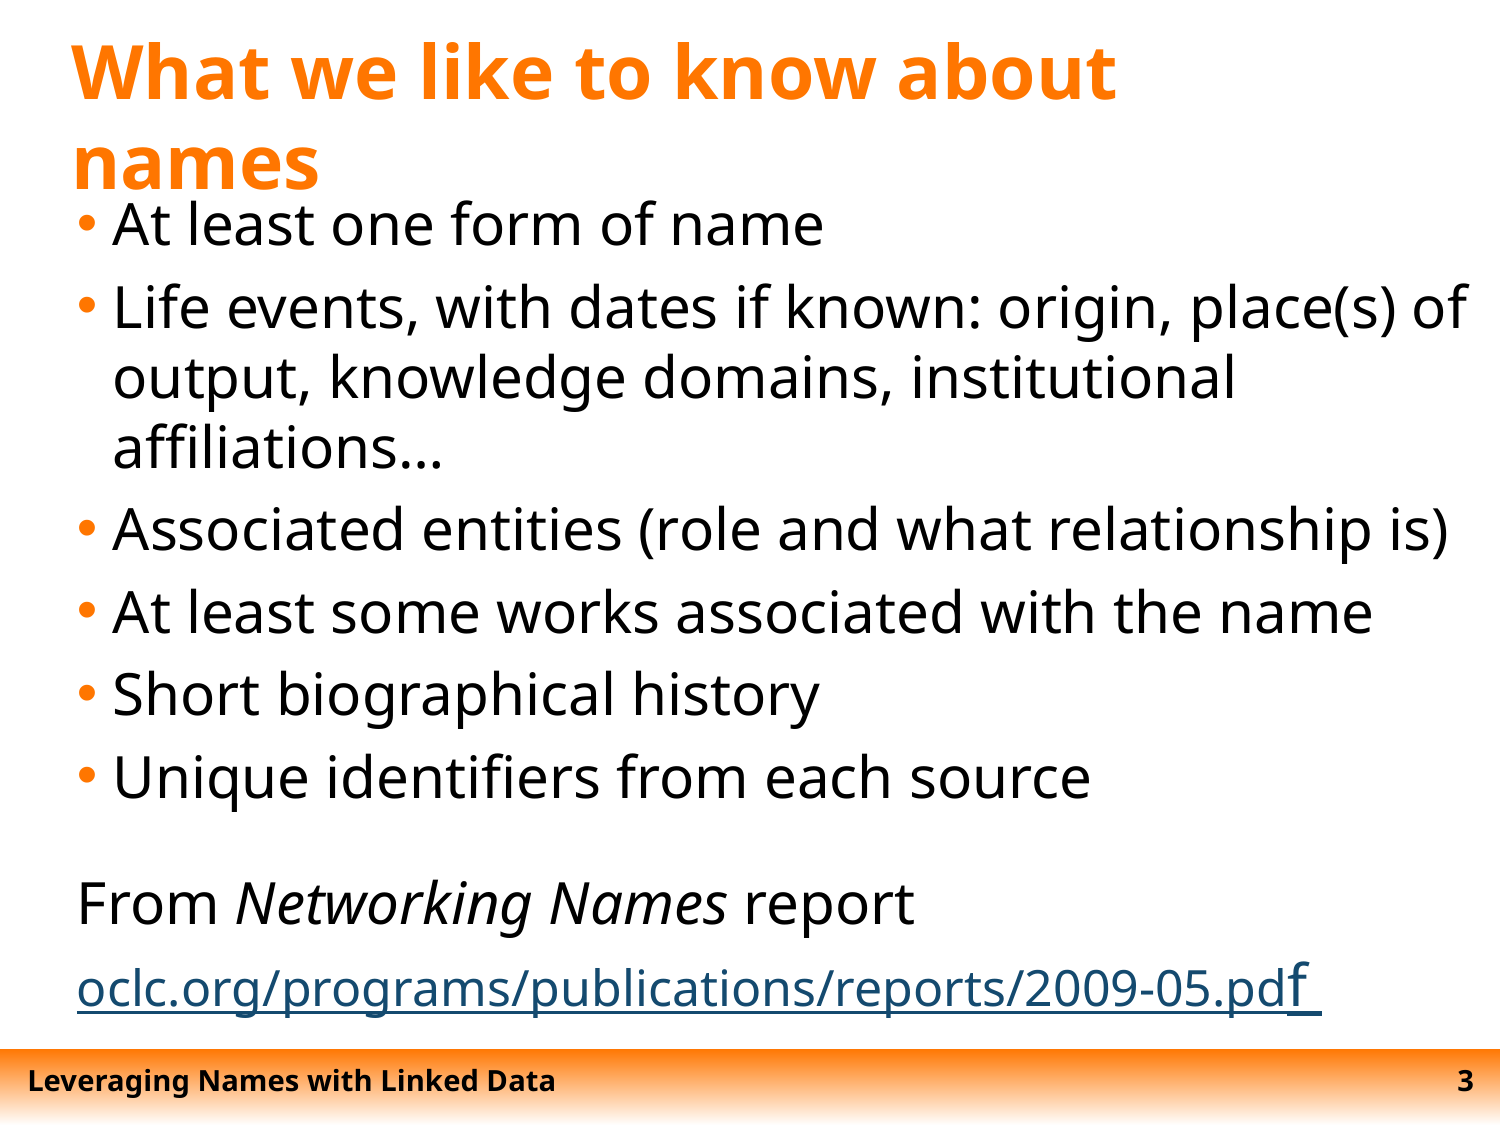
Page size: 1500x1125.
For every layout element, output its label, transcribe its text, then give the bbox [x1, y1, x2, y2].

title What we like to know about names [71, 23, 1388, 188]
list At least one form of name Life events, with dates if known: origin, place(s) of output, knowledge domains, institutional affiliations… Associated entities (role and what relationship is) At least some works associated with the name Short biographical history Unique identifiers from each source From Networking Names report oclc.org/programs/publications/reports/2009-05.pdf [74, 186, 1500, 1026]
